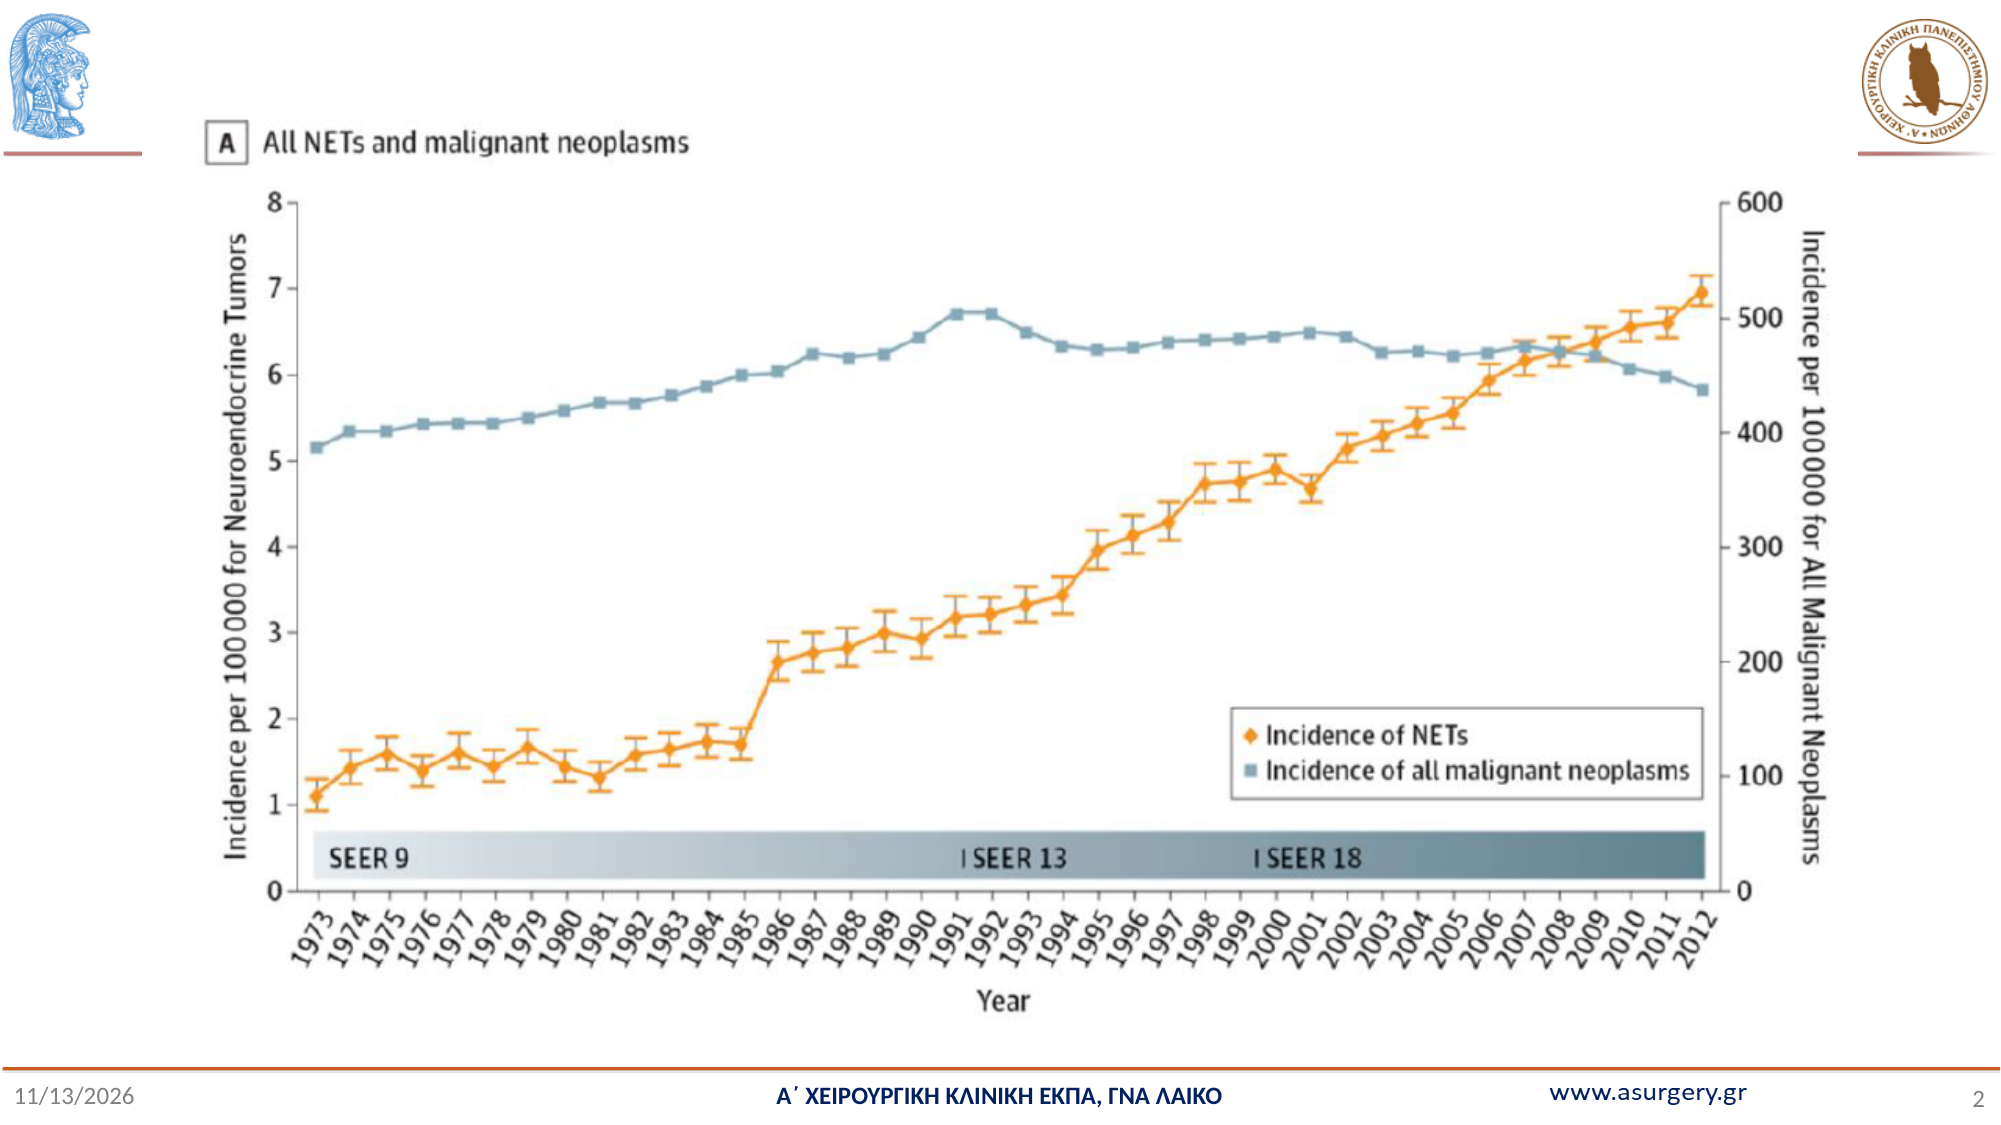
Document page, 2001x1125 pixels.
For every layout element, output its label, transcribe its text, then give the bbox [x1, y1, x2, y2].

picture [0, 1064, 662, 1073]
picture [1338, 1064, 2001, 1125]
footer Α΄ ΧΕΙΡΟΥΡΓΙΚΗ ΚΛΙΝΙΚΗ ΕΚΠΑ, ΓΝΑ ΛΑΙΚΟ [662, 1064, 1338, 1125]
picture [0, 0, 2000, 1032]
slide_number 2 [1909, 1072, 2000, 1123]
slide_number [0, 1065, 162, 1125]
